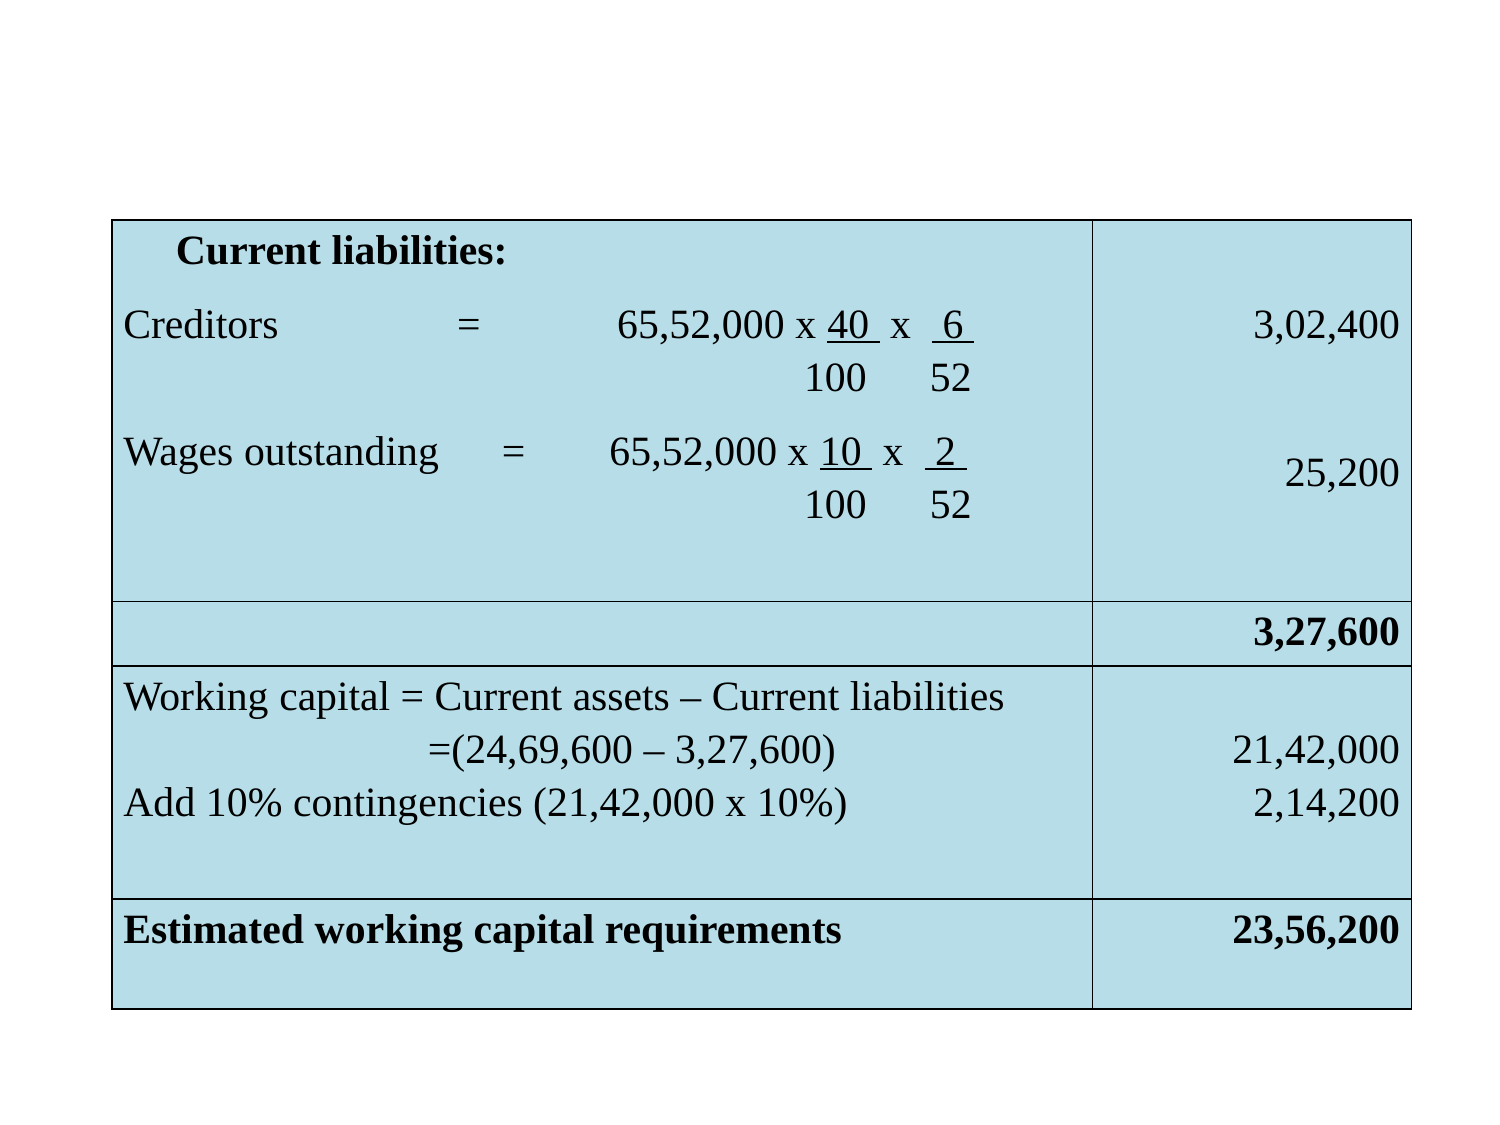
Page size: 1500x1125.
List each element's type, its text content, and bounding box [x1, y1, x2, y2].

table_header Current liabilities: Creditors = 65,52,000 x 40 x 6 100 52 Wages outstanding = 65,52,000 x 10 x 2 100 52 [113, 221, 1092, 601]
table_cell Working capital = Current assets – Current liabilities =(24,69,600 – 3,27,600) Add 10% contingencies (21,42,000 x 10%) [113, 667, 1092, 898]
table_cell [113, 602, 1092, 665]
table_cell Estimated working capital requirements [113, 900, 1092, 1008]
table_header 3,02,400 25,200 [1093, 221, 1411, 601]
table_cell 21,42,000 2,14,200 [1093, 667, 1411, 898]
table_cell 3,27,600 [1093, 602, 1411, 665]
table_cell 23,56,200 [1093, 900, 1411, 1008]
